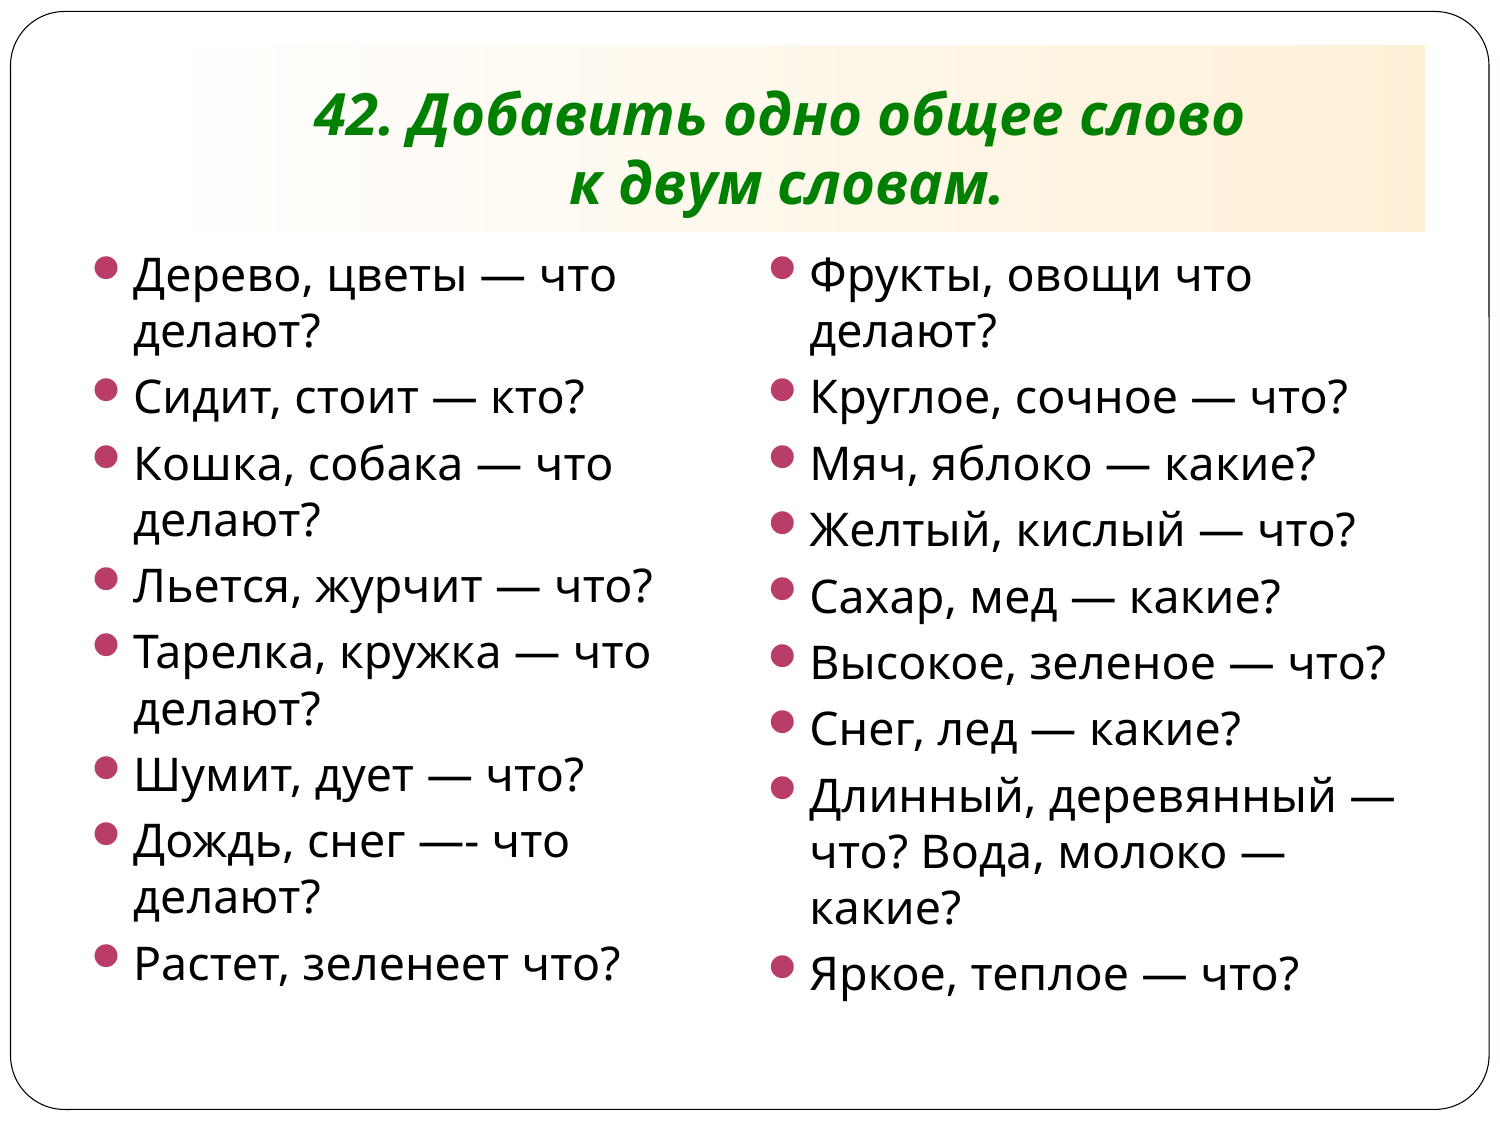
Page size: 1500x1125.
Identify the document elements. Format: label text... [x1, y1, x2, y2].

title 42. Добавить одно общее слово к двум словам. [150, 45, 1425, 232]
list Дерево, цветы — что делают? Сидит, стоит — кто? Кошка, собака — что делают? Льется, журчит — что? Тарелка, кружка — что делают? Шумит, дует — что? Дождь, снег —- что делают? Растет, зеленеет что? Фрукты, овощи что делают? Круглое, сочное — что? Мяч, яблоко — какие? Желтый, кислый — что? Сахар, мед — какие? Высокое, зеленое — что? Снег, лед — какие? Длинный, деревянный — что? Вода, молоко — какие? Яркое, теплое — что? [76, 237, 1459, 1071]
